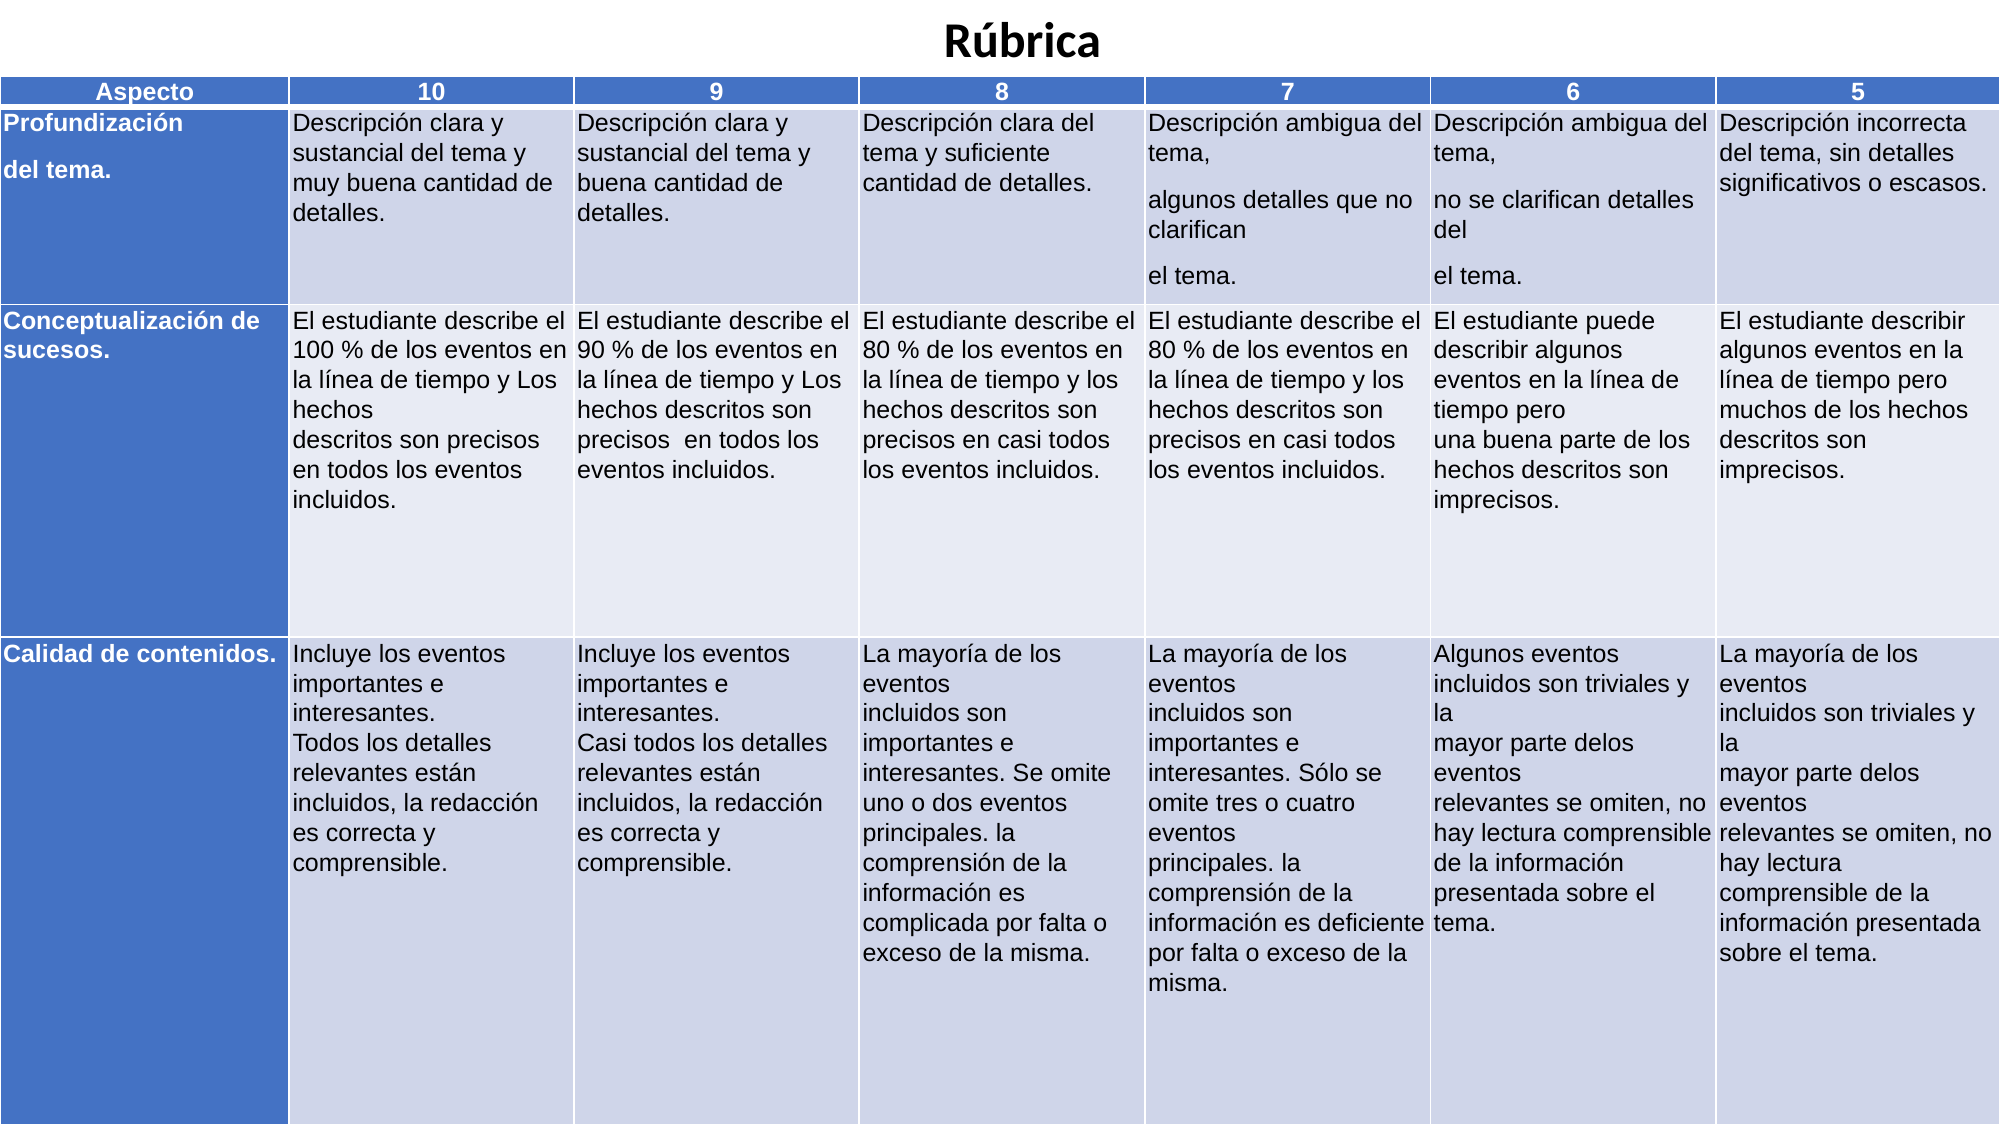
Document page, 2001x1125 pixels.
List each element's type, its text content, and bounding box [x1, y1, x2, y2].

table_cell Incluye los eventos importantes e interesantes. Todos los detalles relevantes están incluidos, la redacción es correcta y comprensible. [290, 638, 573, 1124]
table_header Aspecto [1, 77, 288, 104]
table_cell El estudiante puede describir algunos eventos en la línea de tiempo pero una buena parte de los hechos descritos son imprecisos. [1431, 305, 1715, 636]
table_cell El estudiante describe el 100 % de los eventos en la línea de tiempo y Los hechos descritos son precisos en todos los eventos incluidos. [290, 305, 573, 636]
table_cell La mayoría de los eventos incluidos son importantes e interesantes. Sólo se omite tres o cuatro eventos principales. la comprensión de la información es deficiente por falta o exceso de la misma. [1146, 638, 1430, 1124]
table_cell Incluye los eventos importantes e interesantes. Casi todos los detalles relevantes están incluidos, la redacción es correcta y comprensible. [575, 638, 858, 1124]
table_cell El estudiante describir algunos eventos en la línea de tiempo pero muchos de los hechos descritos son imprecisos. [1717, 305, 1999, 636]
table_header 5 [1717, 77, 1999, 104]
table_cell Calidad de contenidos. [1, 638, 288, 1124]
table_cell Profundización del tema. [1, 110, 288, 304]
table_cell Conceptualización de sucesos. [1, 305, 288, 636]
table_header 8 [860, 77, 1144, 104]
table_cell Descripción clara y sustancial del tema y muy buena cantidad de detalles. [290, 110, 573, 304]
table_cell La mayoría de los eventos incluidos son triviales y la mayor parte delos eventos relevantes se omiten, no hay lectura comprensible de la información presentada sobre el tema. [1717, 638, 1999, 1124]
table_cell Algunos eventos incluidos son triviales y la mayor parte delos eventos relevantes se omiten, no hay lectura comprensible de la información presentada sobre el tema. [1431, 638, 1715, 1124]
table_header 10 [290, 77, 573, 104]
table_header 9 [575, 77, 858, 104]
table_cell Descripción clara del tema y suficiente cantidad de detalles. [860, 110, 1144, 304]
table_cell Descripción ambigua del tema, no se clarifican detalles del el tema. [1431, 110, 1715, 304]
text_box Rúbrica [589, 0, 1467, 75]
table_header 6 [1431, 77, 1715, 104]
table_header 7 [1146, 77, 1430, 104]
table_cell Descripción clara y sustancial del tema y buena cantidad de detalles. [575, 110, 858, 304]
table_cell Descripción incorrecta del tema, sin detalles significativos o escasos. [1717, 110, 1999, 304]
table_cell El estudiante describe el 80 % de los eventos en la línea de tiempo y los hechos descritos son precisos en casi todos los eventos incluidos. [1146, 305, 1430, 636]
table_cell El estudiante describe el 90 % de los eventos en la línea de tiempo y Los hechos descritos son precisos en todos los eventos incluidos. [575, 305, 858, 636]
table_cell El estudiante describe el 80 % de los eventos en la línea de tiempo y los hechos descritos son precisos en casi todos los eventos incluidos. [860, 305, 1144, 636]
table_cell La mayoría de los eventos incluidos son importantes e interesantes. Se omite uno o dos eventos principales. la comprensión de la información es complicada por falta o exceso de la misma. [860, 638, 1144, 1124]
table_cell Descripción ambigua del tema, algunos detalles que no clarifican el tema. [1146, 110, 1430, 304]
